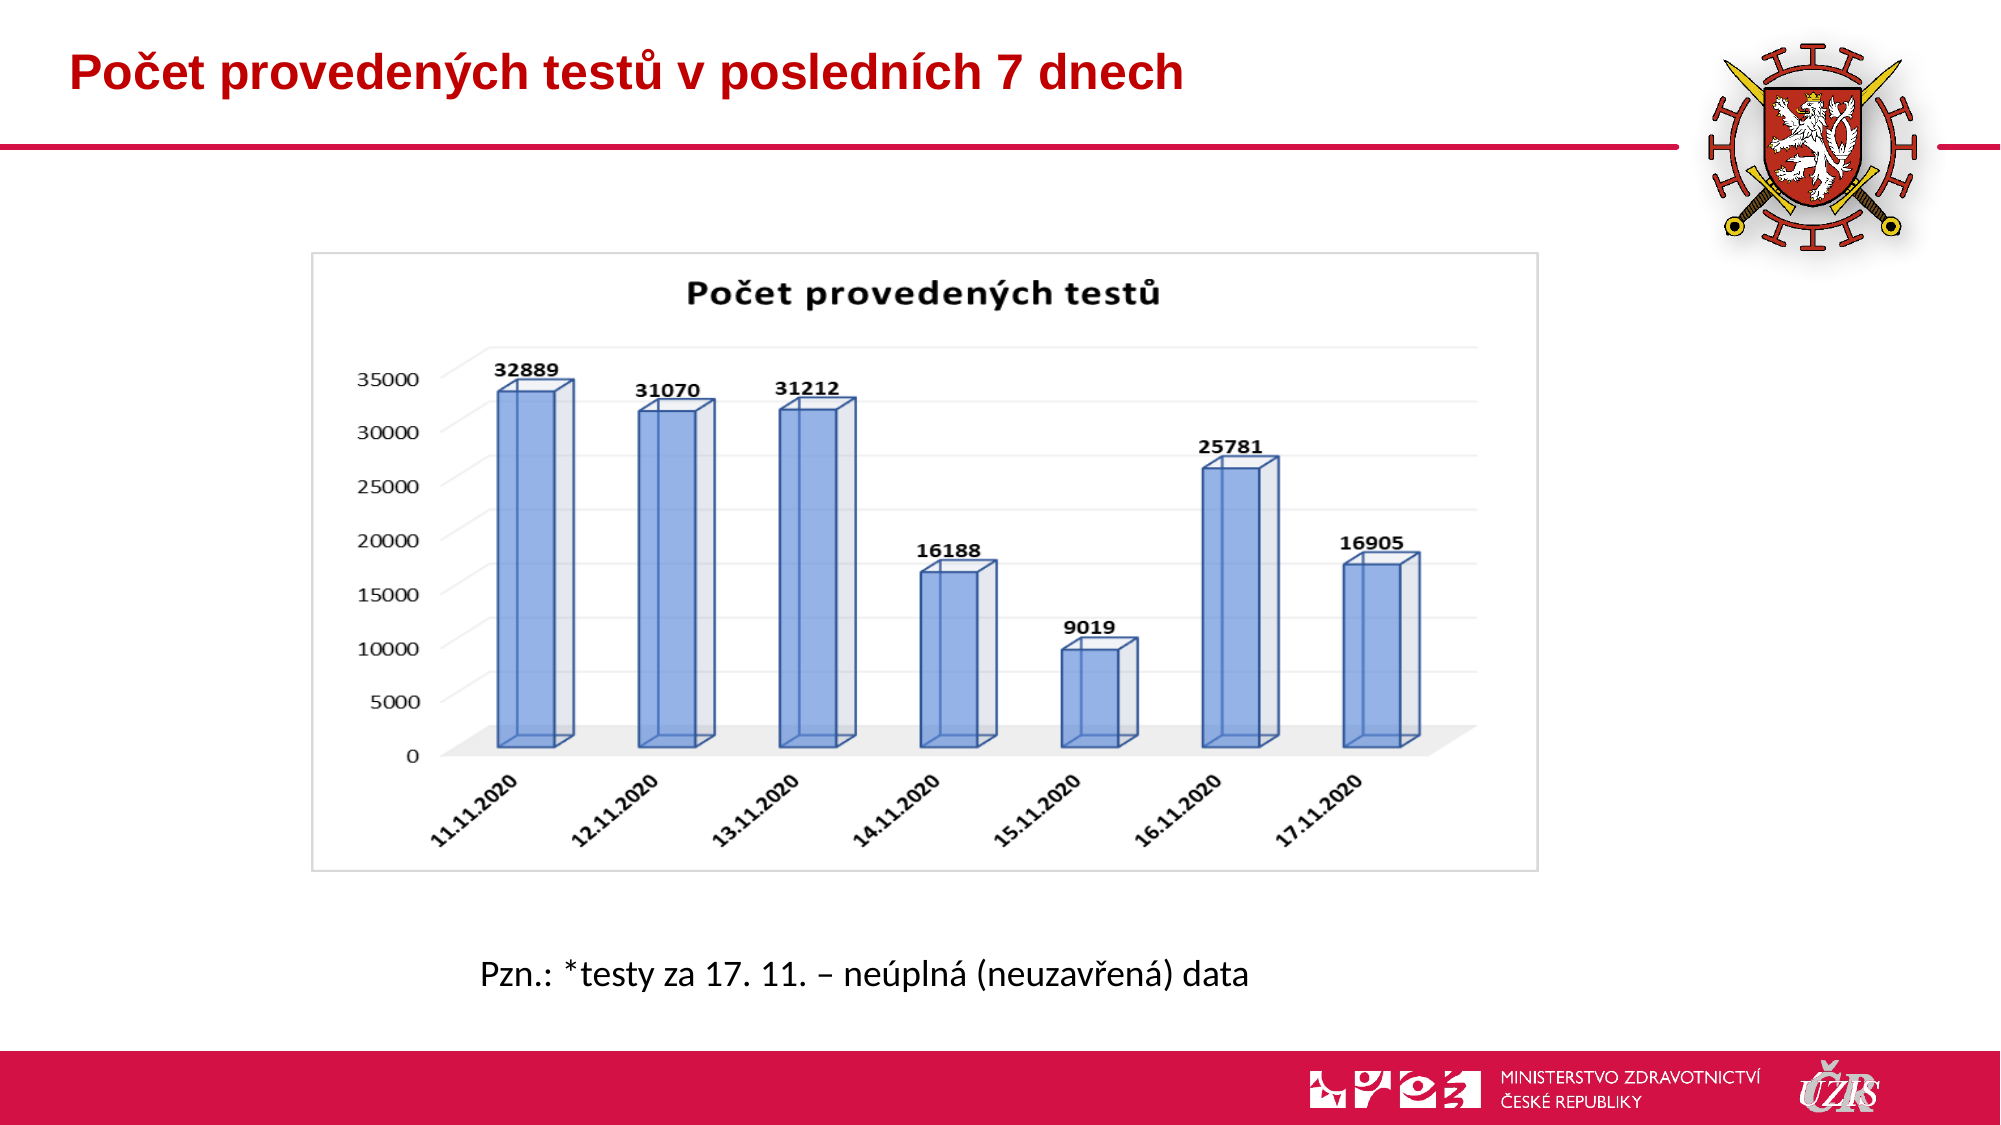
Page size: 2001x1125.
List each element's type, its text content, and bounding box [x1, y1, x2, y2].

picture [1778, 1050, 1901, 1125]
picture [1702, 37, 1923, 257]
picture [1308, 1068, 1762, 1108]
text_box Pzn.: *testy za 17. 11. – neúplná (neuzavřená) data [465, 938, 1266, 1002]
picture [311, 252, 1539, 872]
title Počet provedených testů v posledních 7 dnech [54, 0, 1677, 147]
